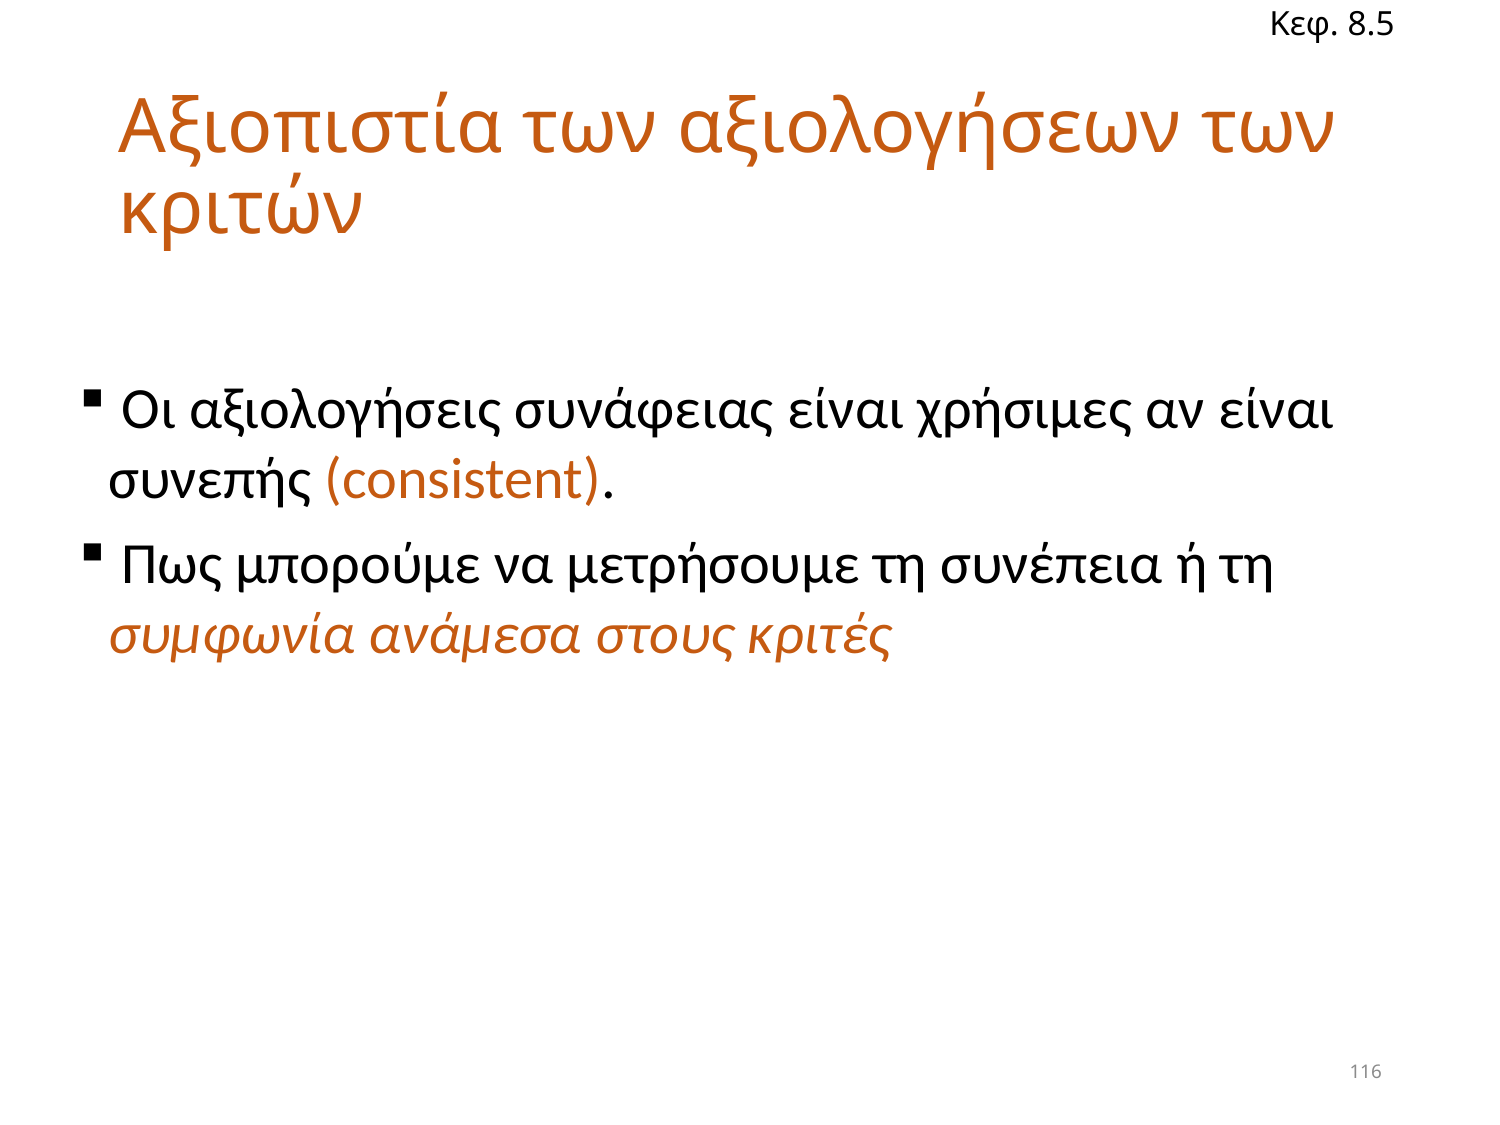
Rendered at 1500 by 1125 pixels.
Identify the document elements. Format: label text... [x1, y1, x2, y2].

title Αξιοπιστία των αξιολογήσεων των κριτών [103, 59, 1397, 278]
text_box Οι αξιολογήσεις συνάφειας είναι χρήσιμες αν είναι συνεπής (consistent). Πως μπορούμε να μετρήσουμε τη συνέπεια ή τη συμφωνία ανάμεσα στους κριτές [35, 363, 1454, 700]
text_box Κεφ. 8.5 [1254, 0, 1410, 50]
slide_number 116 [1059, 1042, 1397, 1103]
